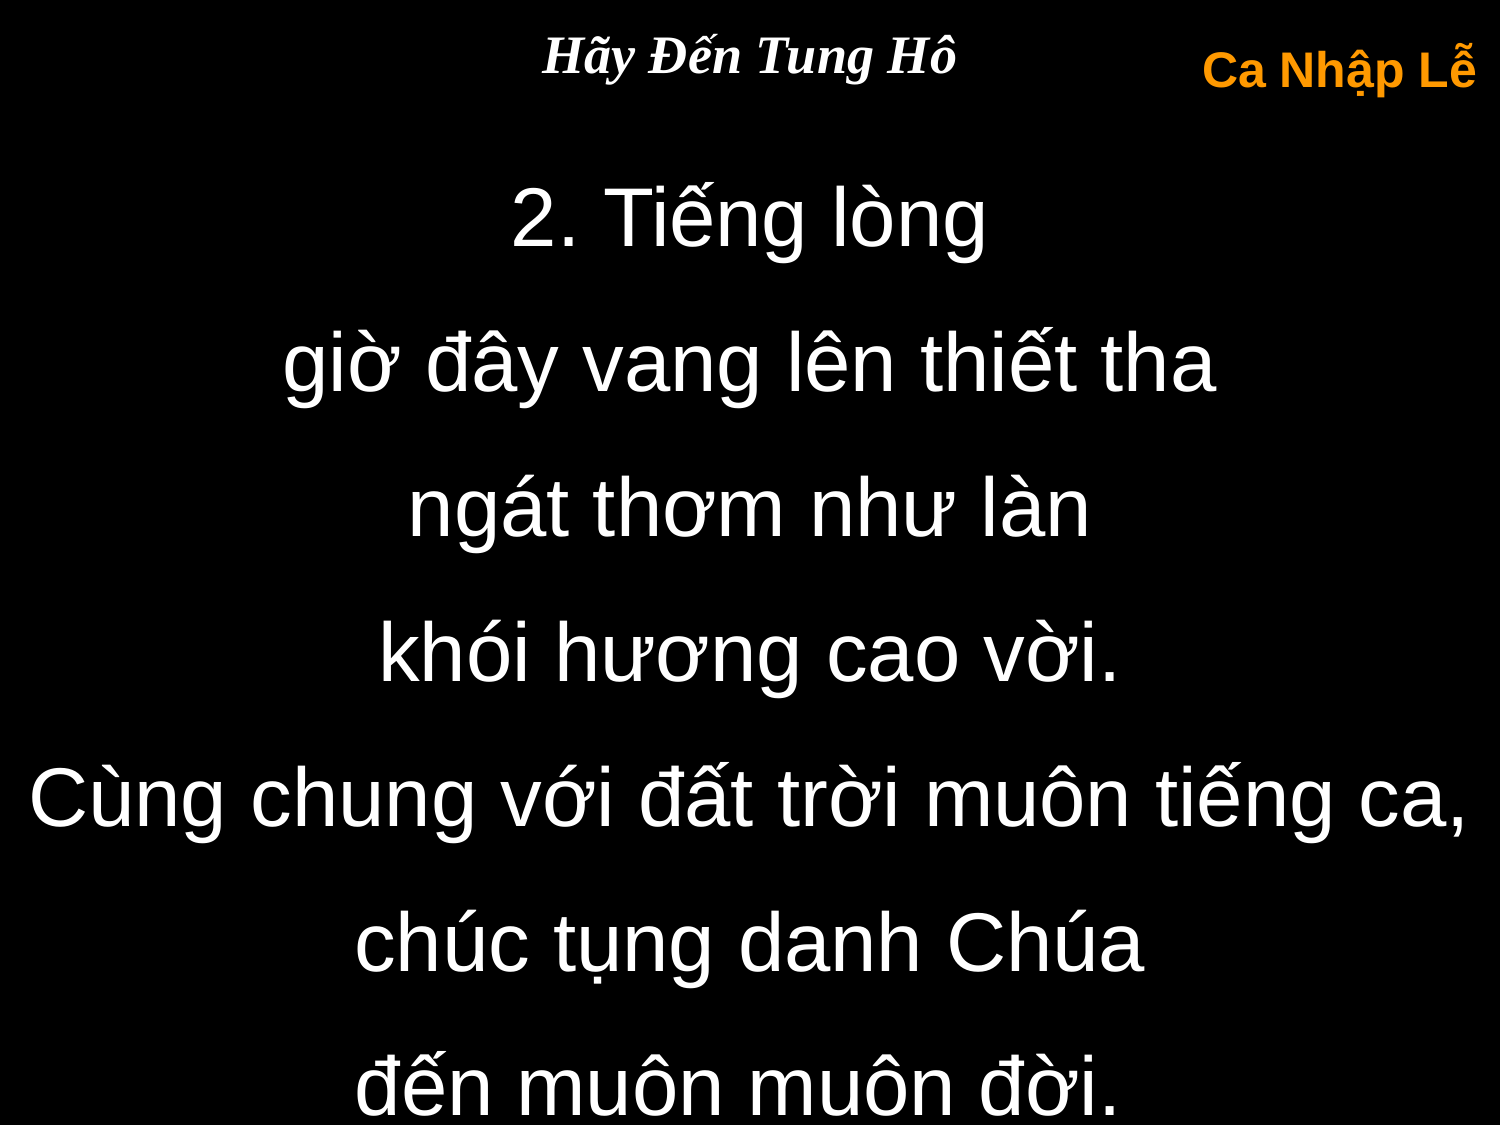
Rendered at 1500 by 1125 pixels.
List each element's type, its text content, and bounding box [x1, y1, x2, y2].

text_box 2. Tiếng lòng giờ đây vang lên thiết tha ngát thơm như làn khói hương cao vời. Cùng chung với đất trời muôn tiếng ca, chúc tụng danh Chúa đến muôn muôn đời. [0, 110, 1500, 1125]
text_box Ca Nhập Lễ [1187, 29, 1497, 105]
text_box Hãy Đến Tung Hô [0, 11, 1500, 92]
